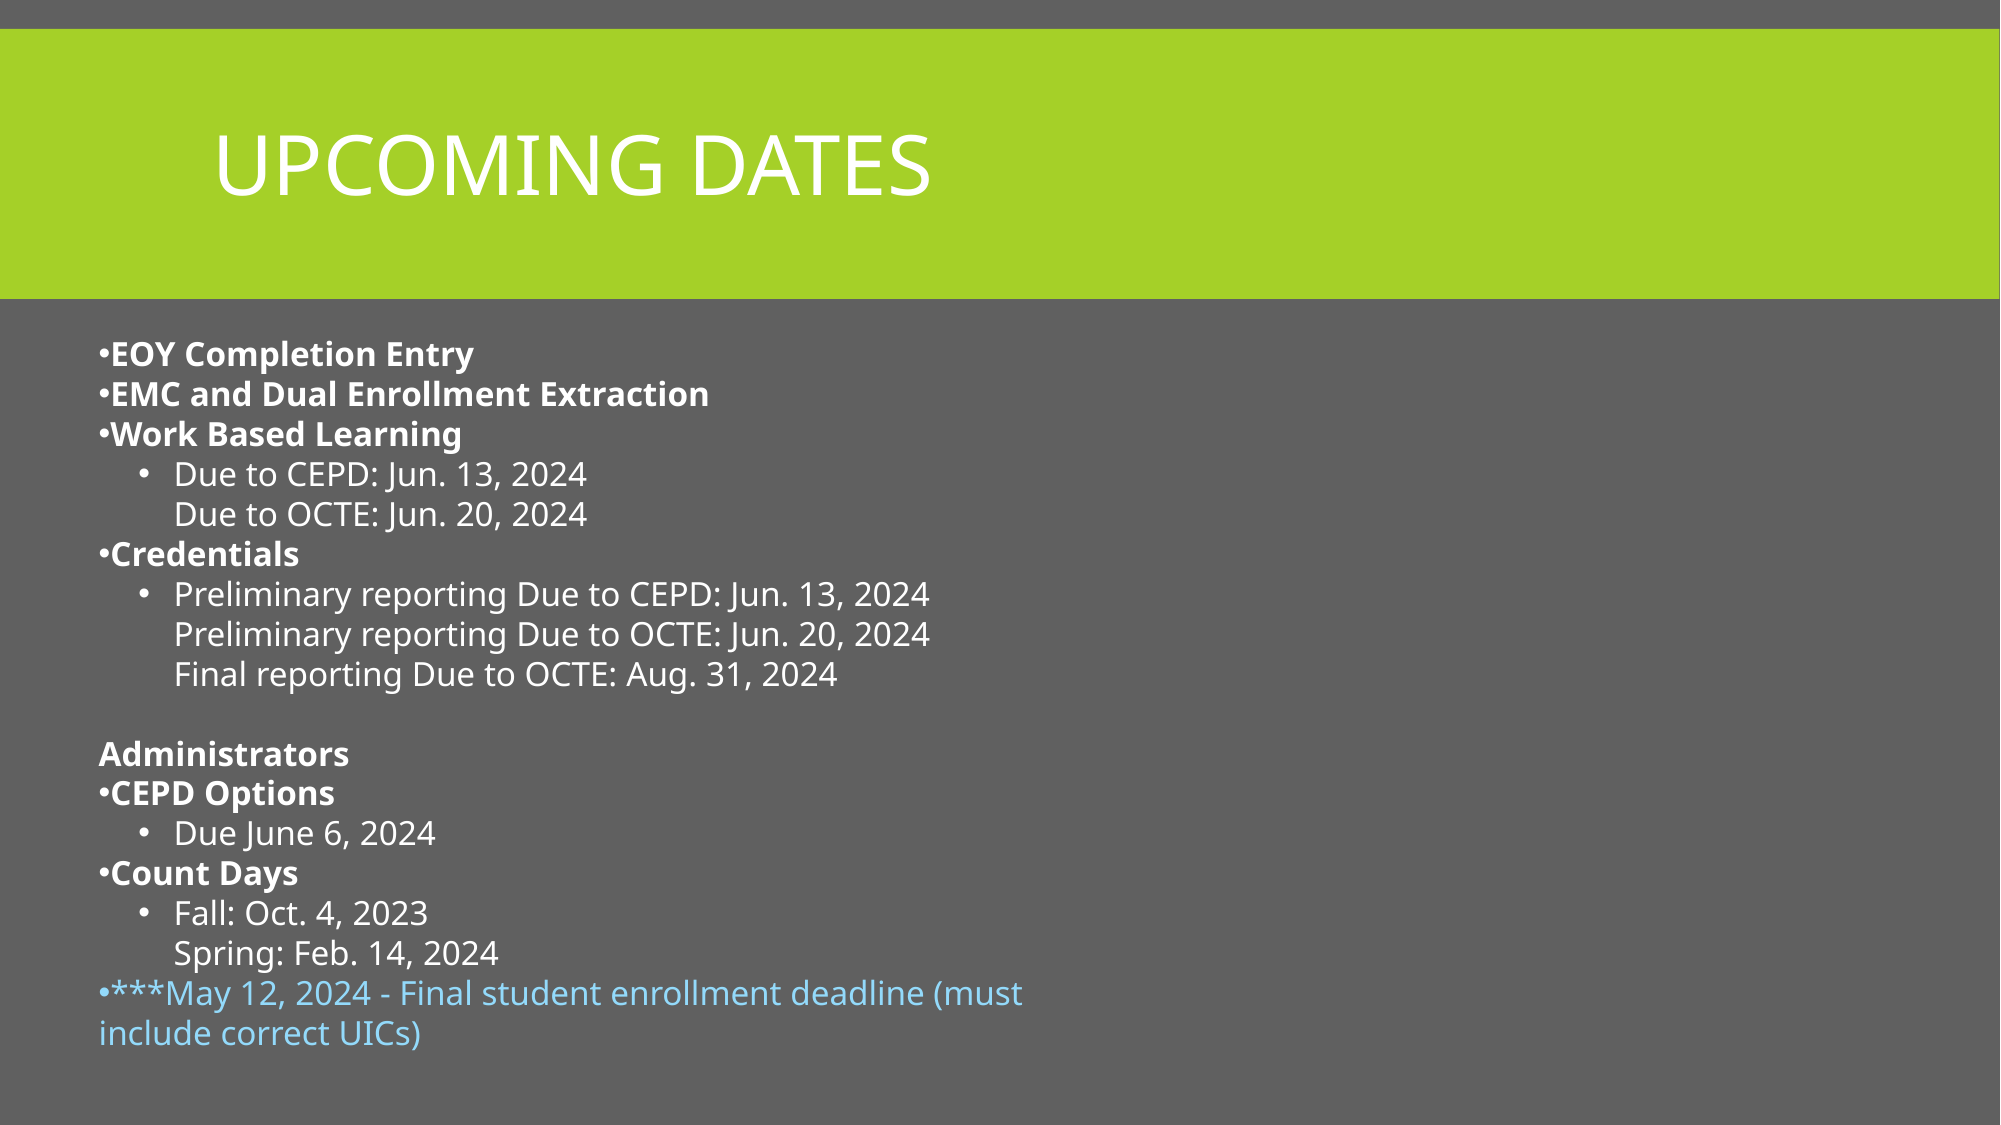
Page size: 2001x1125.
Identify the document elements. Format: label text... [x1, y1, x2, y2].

text_box EOY Completion Entry EMC and Dual Enrollment Extraction Work Based Learning Due to CEPD: Jun. 13, 2024 Due to OCTE: Jun. 20, 2024 Credentials Preliminary reporting Due to CEPD: Jun. 13, 2024 Preliminary reporting Due to OCTE: Jun. 20, 2024 Final reporting Due to OCTE: Aug. 31, 2024 Administrators CEPD Options Due June 6, 2024 Count Days Fall: Oct. 4, 2023 Spring: Feb. 14, 2024 ***May 12, 2024 - Final student enrollment deadline (must include correct UICs) [84, 326, 1084, 1060]
title Upcoming dates [197, 46, 1803, 295]
